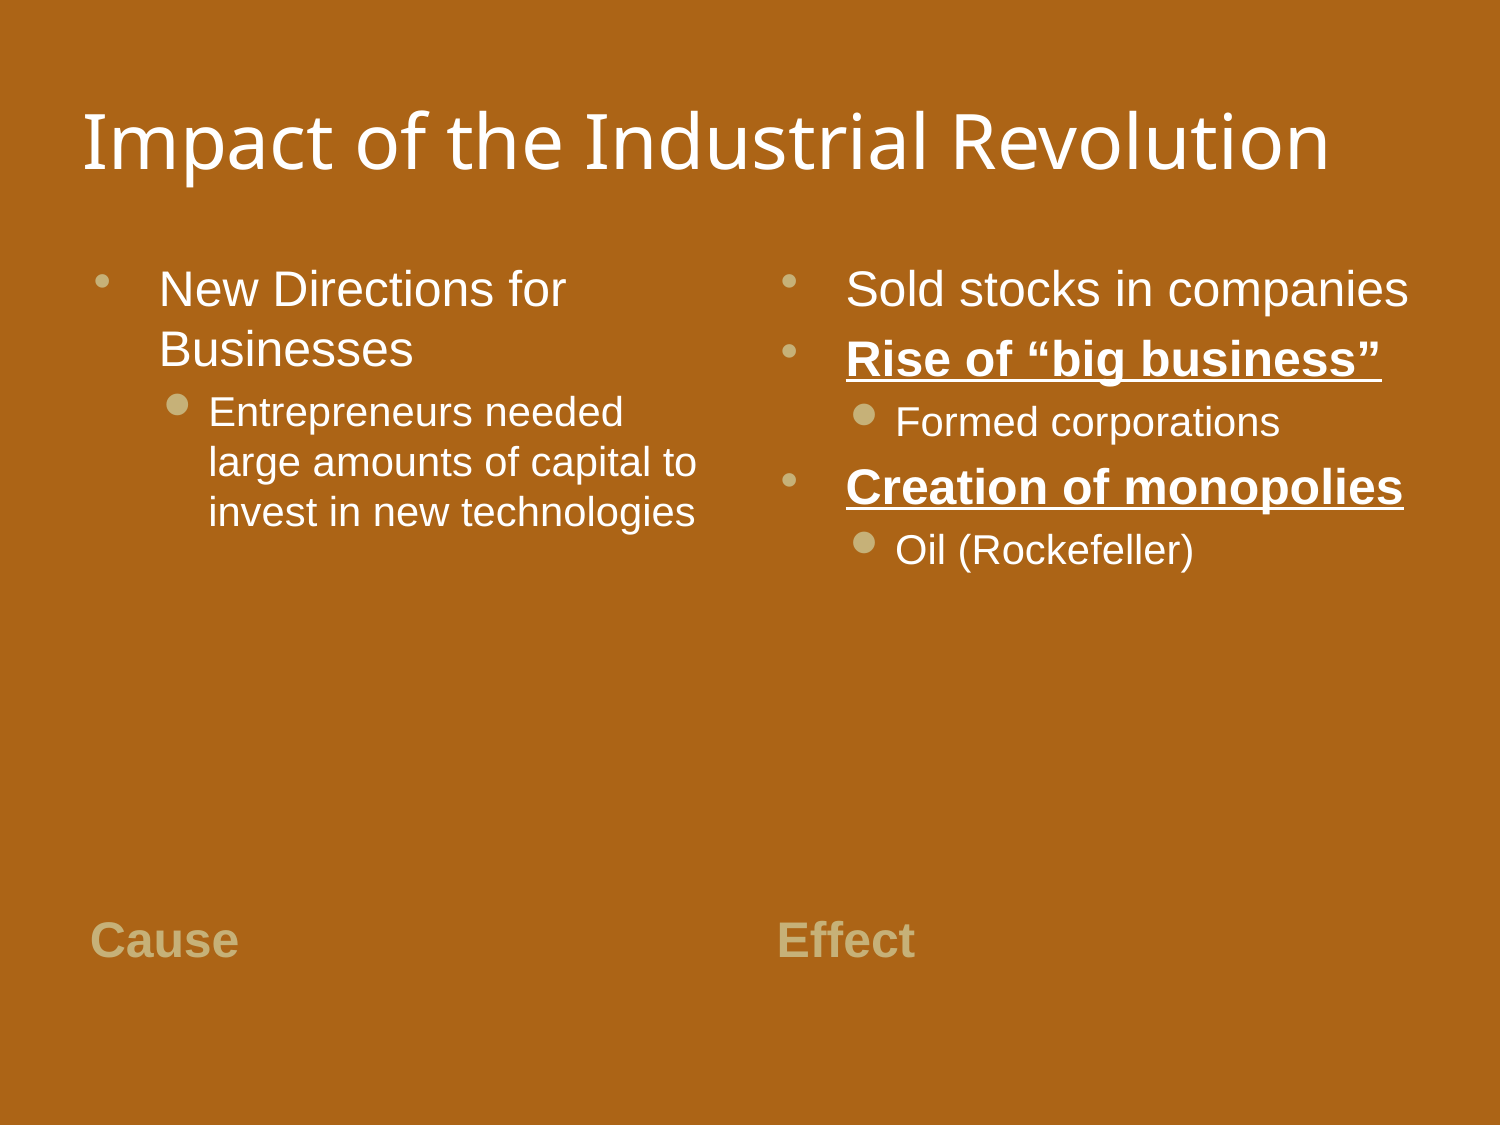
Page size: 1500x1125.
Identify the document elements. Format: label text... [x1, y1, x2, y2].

list Cause [75, 900, 738, 1038]
list New Directions for Businesses Entrepreneurs needed large amounts of capital to invest in new technologies [75, 248, 738, 896]
list Effect [761, 900, 1425, 1038]
title Impact of the Industrial Revolution [75, 44, 1425, 233]
list Sold stocks in companies Rise of “big business” Formed corporations Creation of monopolies Oil (Rockefeller) [761, 248, 1425, 896]
